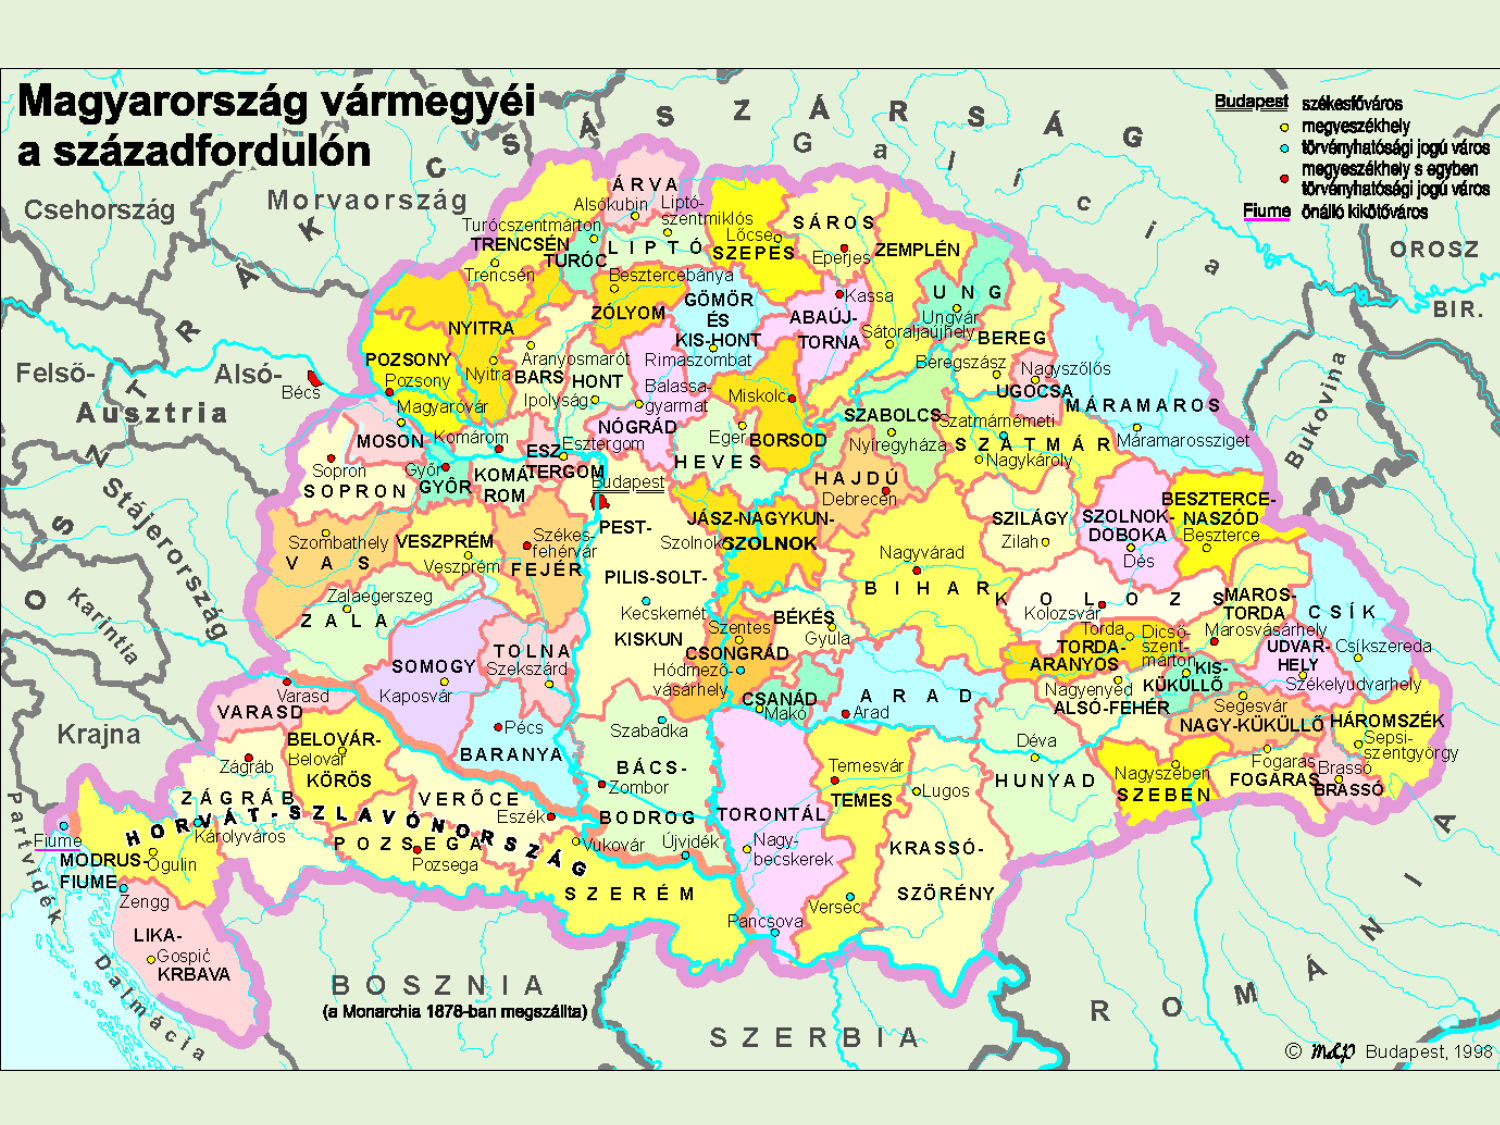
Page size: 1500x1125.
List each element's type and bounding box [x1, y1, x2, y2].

picture [0, 68, 1500, 1071]
